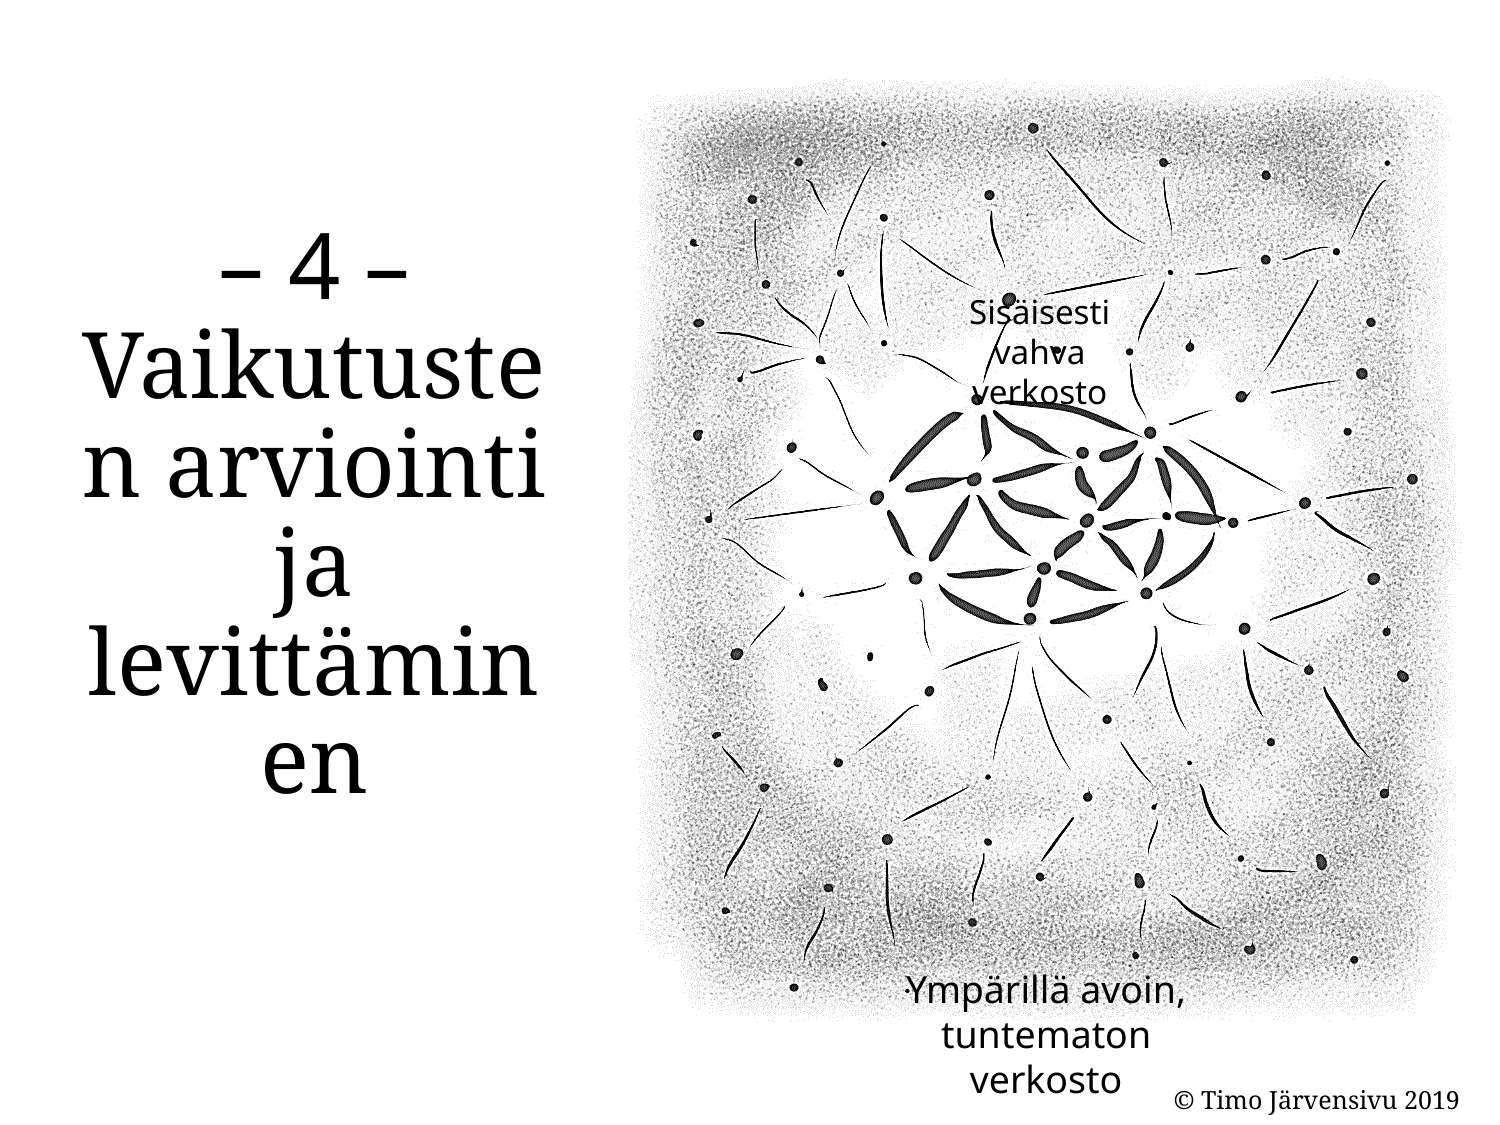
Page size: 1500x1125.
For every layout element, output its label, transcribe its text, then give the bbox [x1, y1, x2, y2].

text_box © Timo Järvensivu 2019 [886, 1077, 1476, 1123]
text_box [628, 60, 1464, 1065]
title – 4 – Vaikutusten arviointi ja levittäminen [54, 408, 574, 626]
